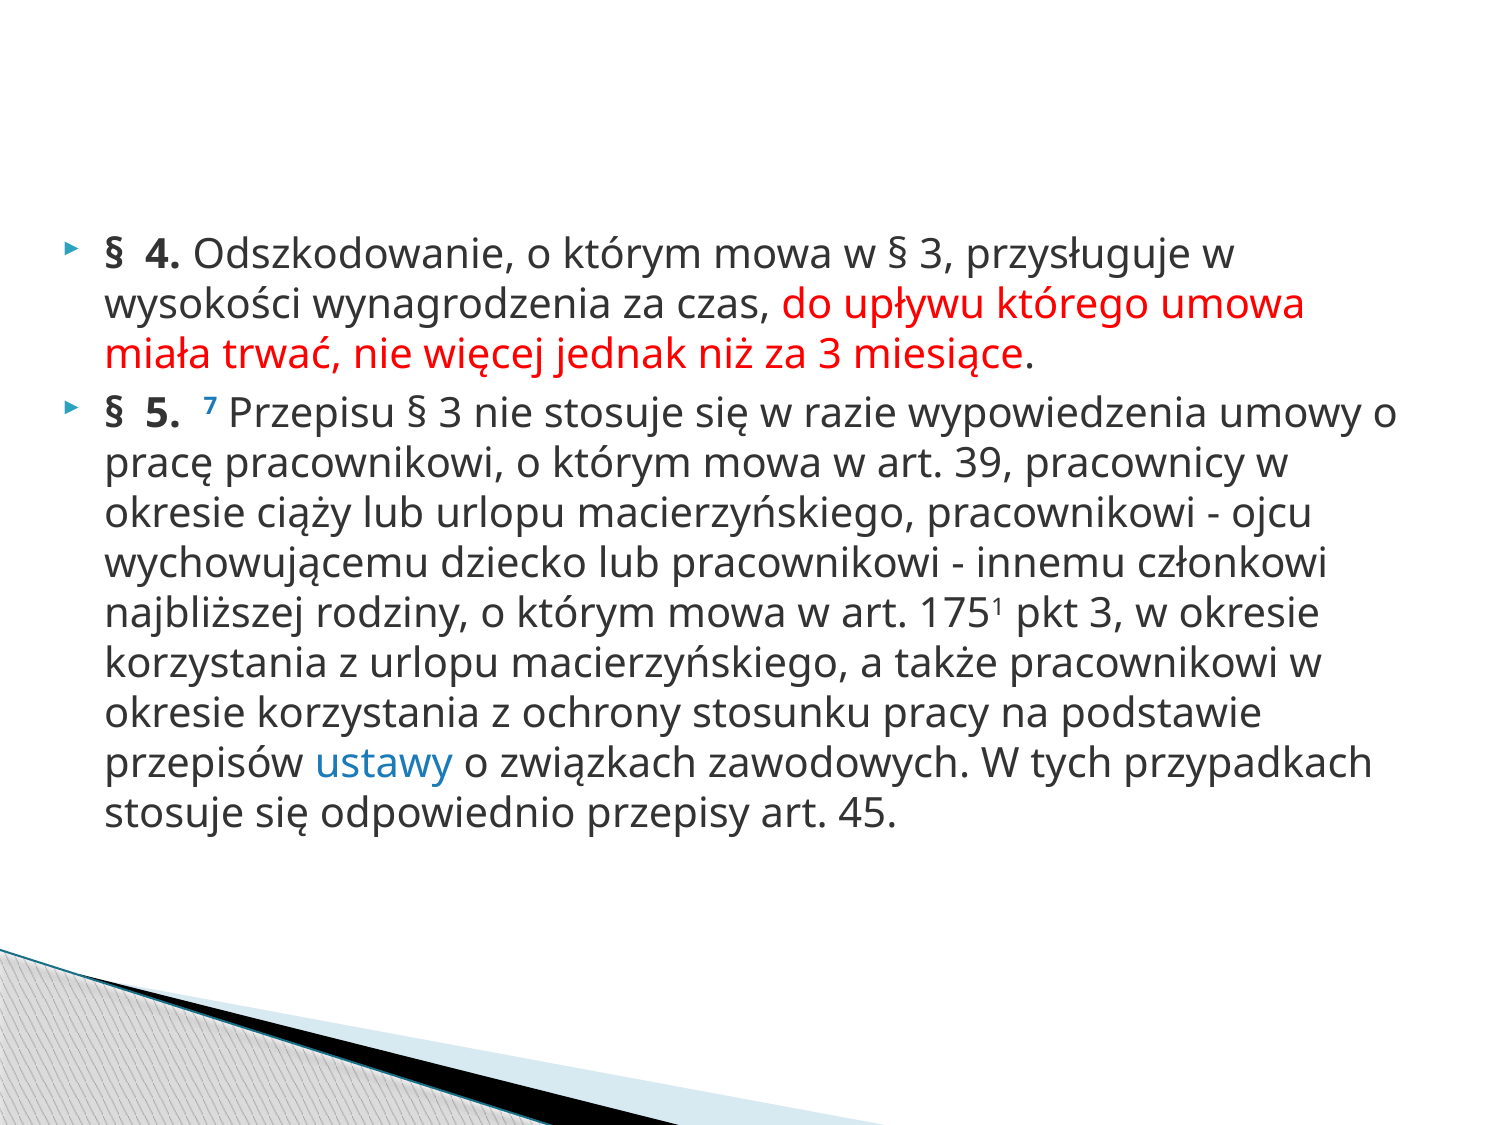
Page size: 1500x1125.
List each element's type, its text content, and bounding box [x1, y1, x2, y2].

list § 4. Odszkodowanie, o którym mowa w § 3, przysługuje w wysokości wynagrodzenia za czas, do upływu którego umowa miała trwać, nie więcej jednak niż za 3 miesiące. § 5. 7 Przepisu § 3 nie stosuje się w razie wypowiedzenia umowy o pracę pracownikowi, o którym mowa w art. 39, pracownicy w okresie ciąży lub urlopu macierzyńskiego, pracownikowi - ojcu wychowującemu dziecko lub pracownikowi - innemu członkowi najbliższej rodziny, o którym mowa w art. 1751 pkt 3, w okresie korzystania z urlopu macierzyńskiego, a także pracownikowi w okresie korzystania z ochrony stosunku pracy na podstawie przepisów ustawy o związkach zawodowych. W tych przypadkach stosuje się odpowiednio przepisy art. 45. [29, 219, 1424, 433]
